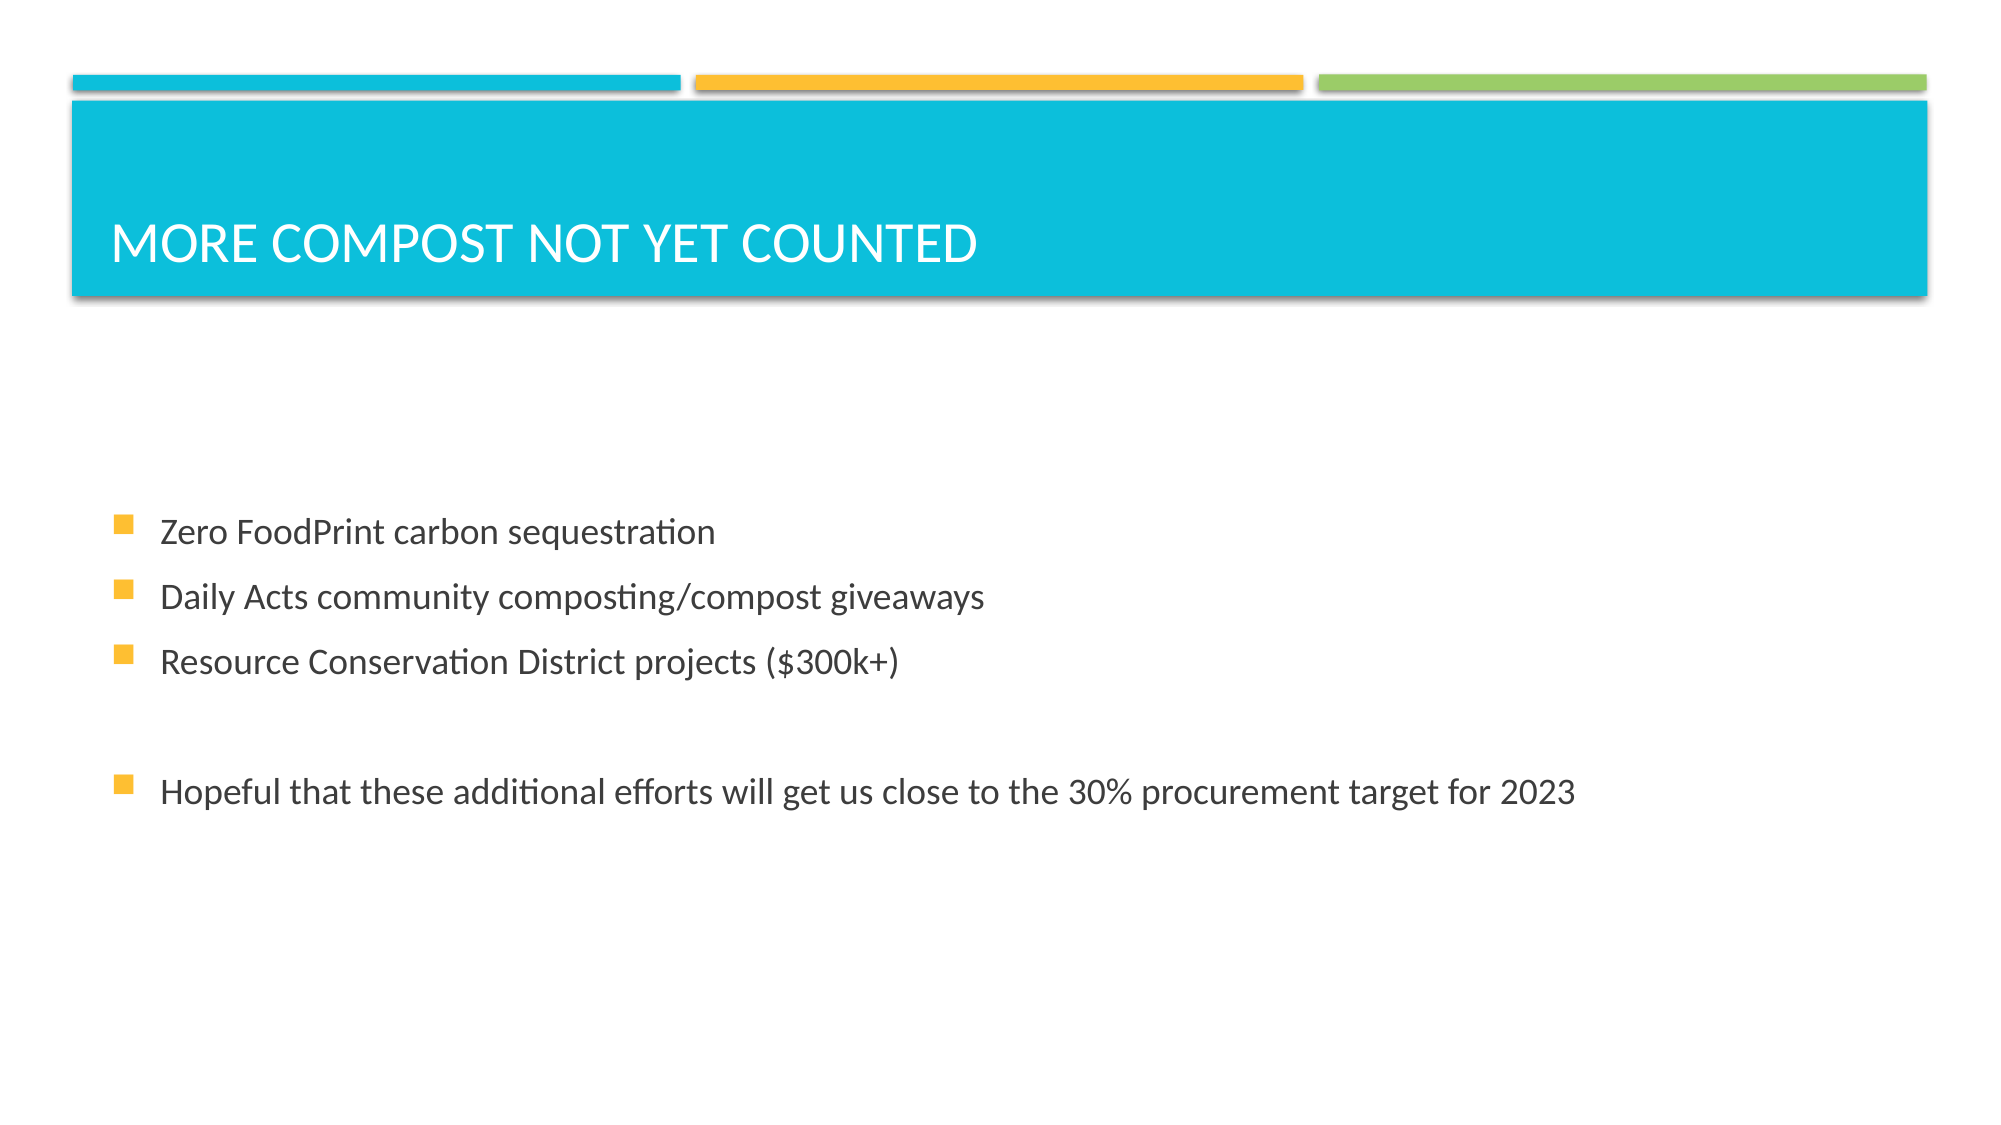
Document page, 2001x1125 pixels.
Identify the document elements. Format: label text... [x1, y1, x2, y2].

title More compost not yet counted [95, 115, 1905, 282]
list Zero FoodPrint carbon sequestration Daily Acts community composting/compost giveaways Resource Conservation District projects ($300k+) Hopeful that these additional efforts will get us close to the 30% procurement target for 2023 [95, 357, 1905, 962]
